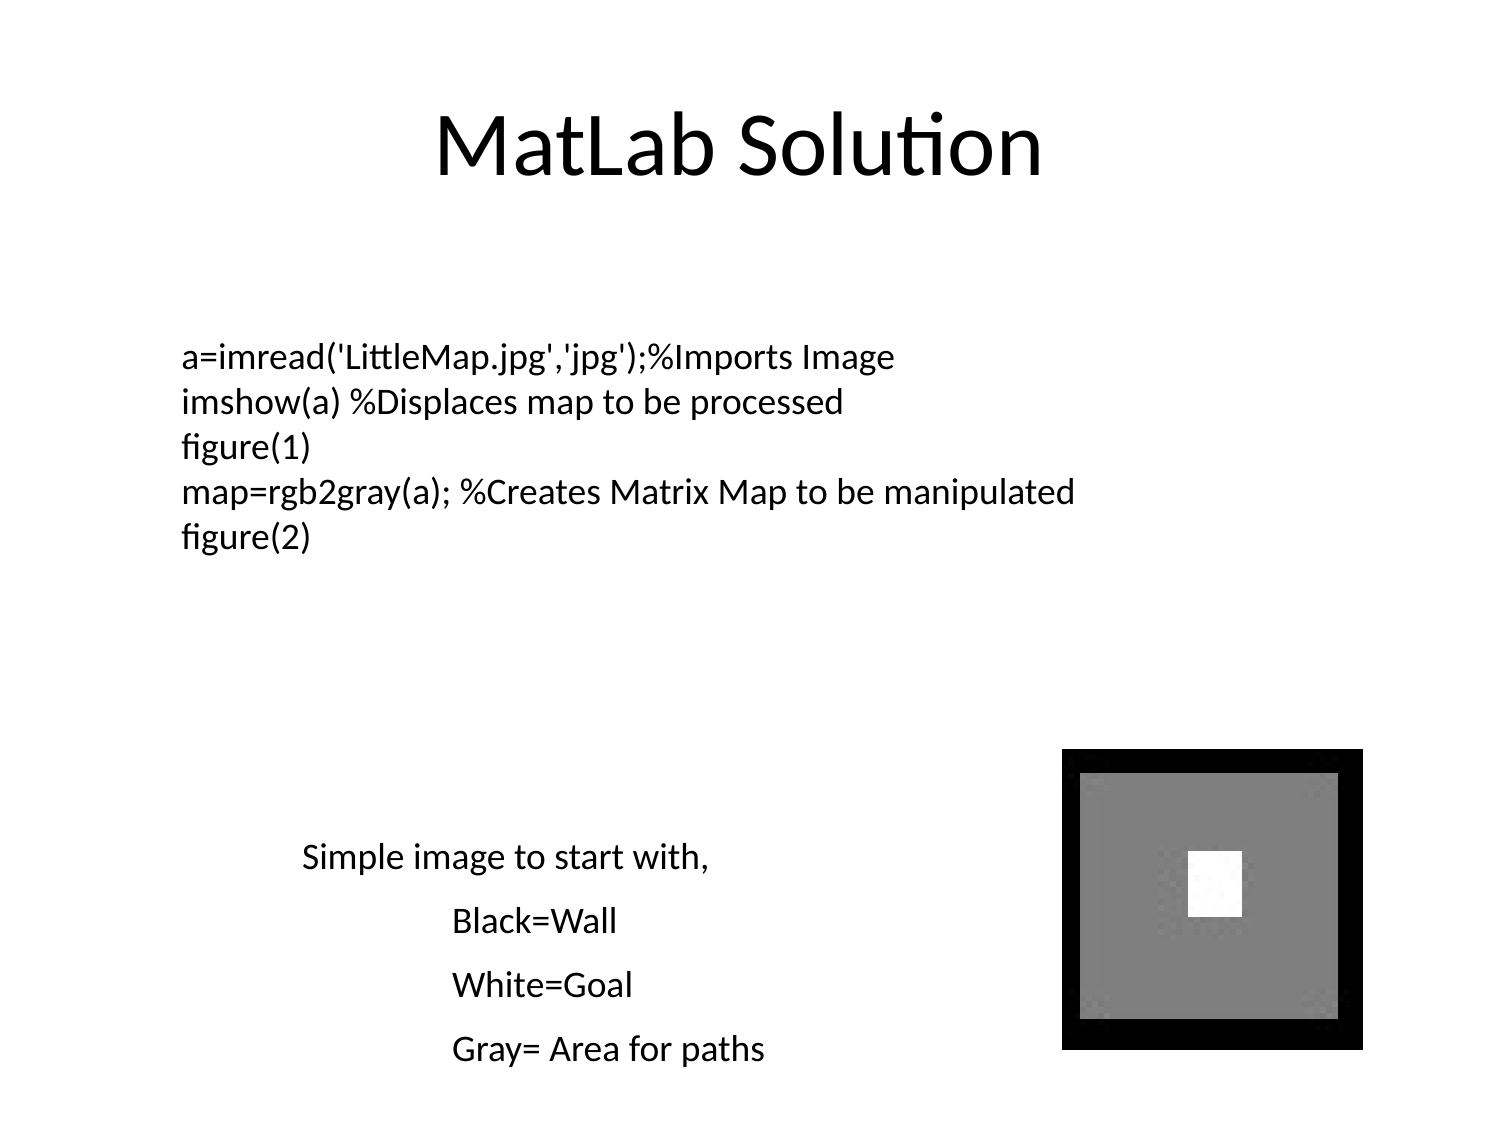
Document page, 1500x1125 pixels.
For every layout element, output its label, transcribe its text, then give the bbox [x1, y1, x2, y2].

title MatLab Solution [75, 45, 1425, 233]
text_box Simple image to start with, Black=Wall White=Goal Gray= Area for paths [287, 824, 975, 1076]
text_box a=imread('LittleMap.jpg','jpg');%Imports Image imshow(a) %Displaces map to be processed figure(1) map=rgb2gray(a); %Creates Matrix Map to be manipulated figure(2) [166, 324, 1092, 655]
picture [1062, 749, 1363, 1051]
